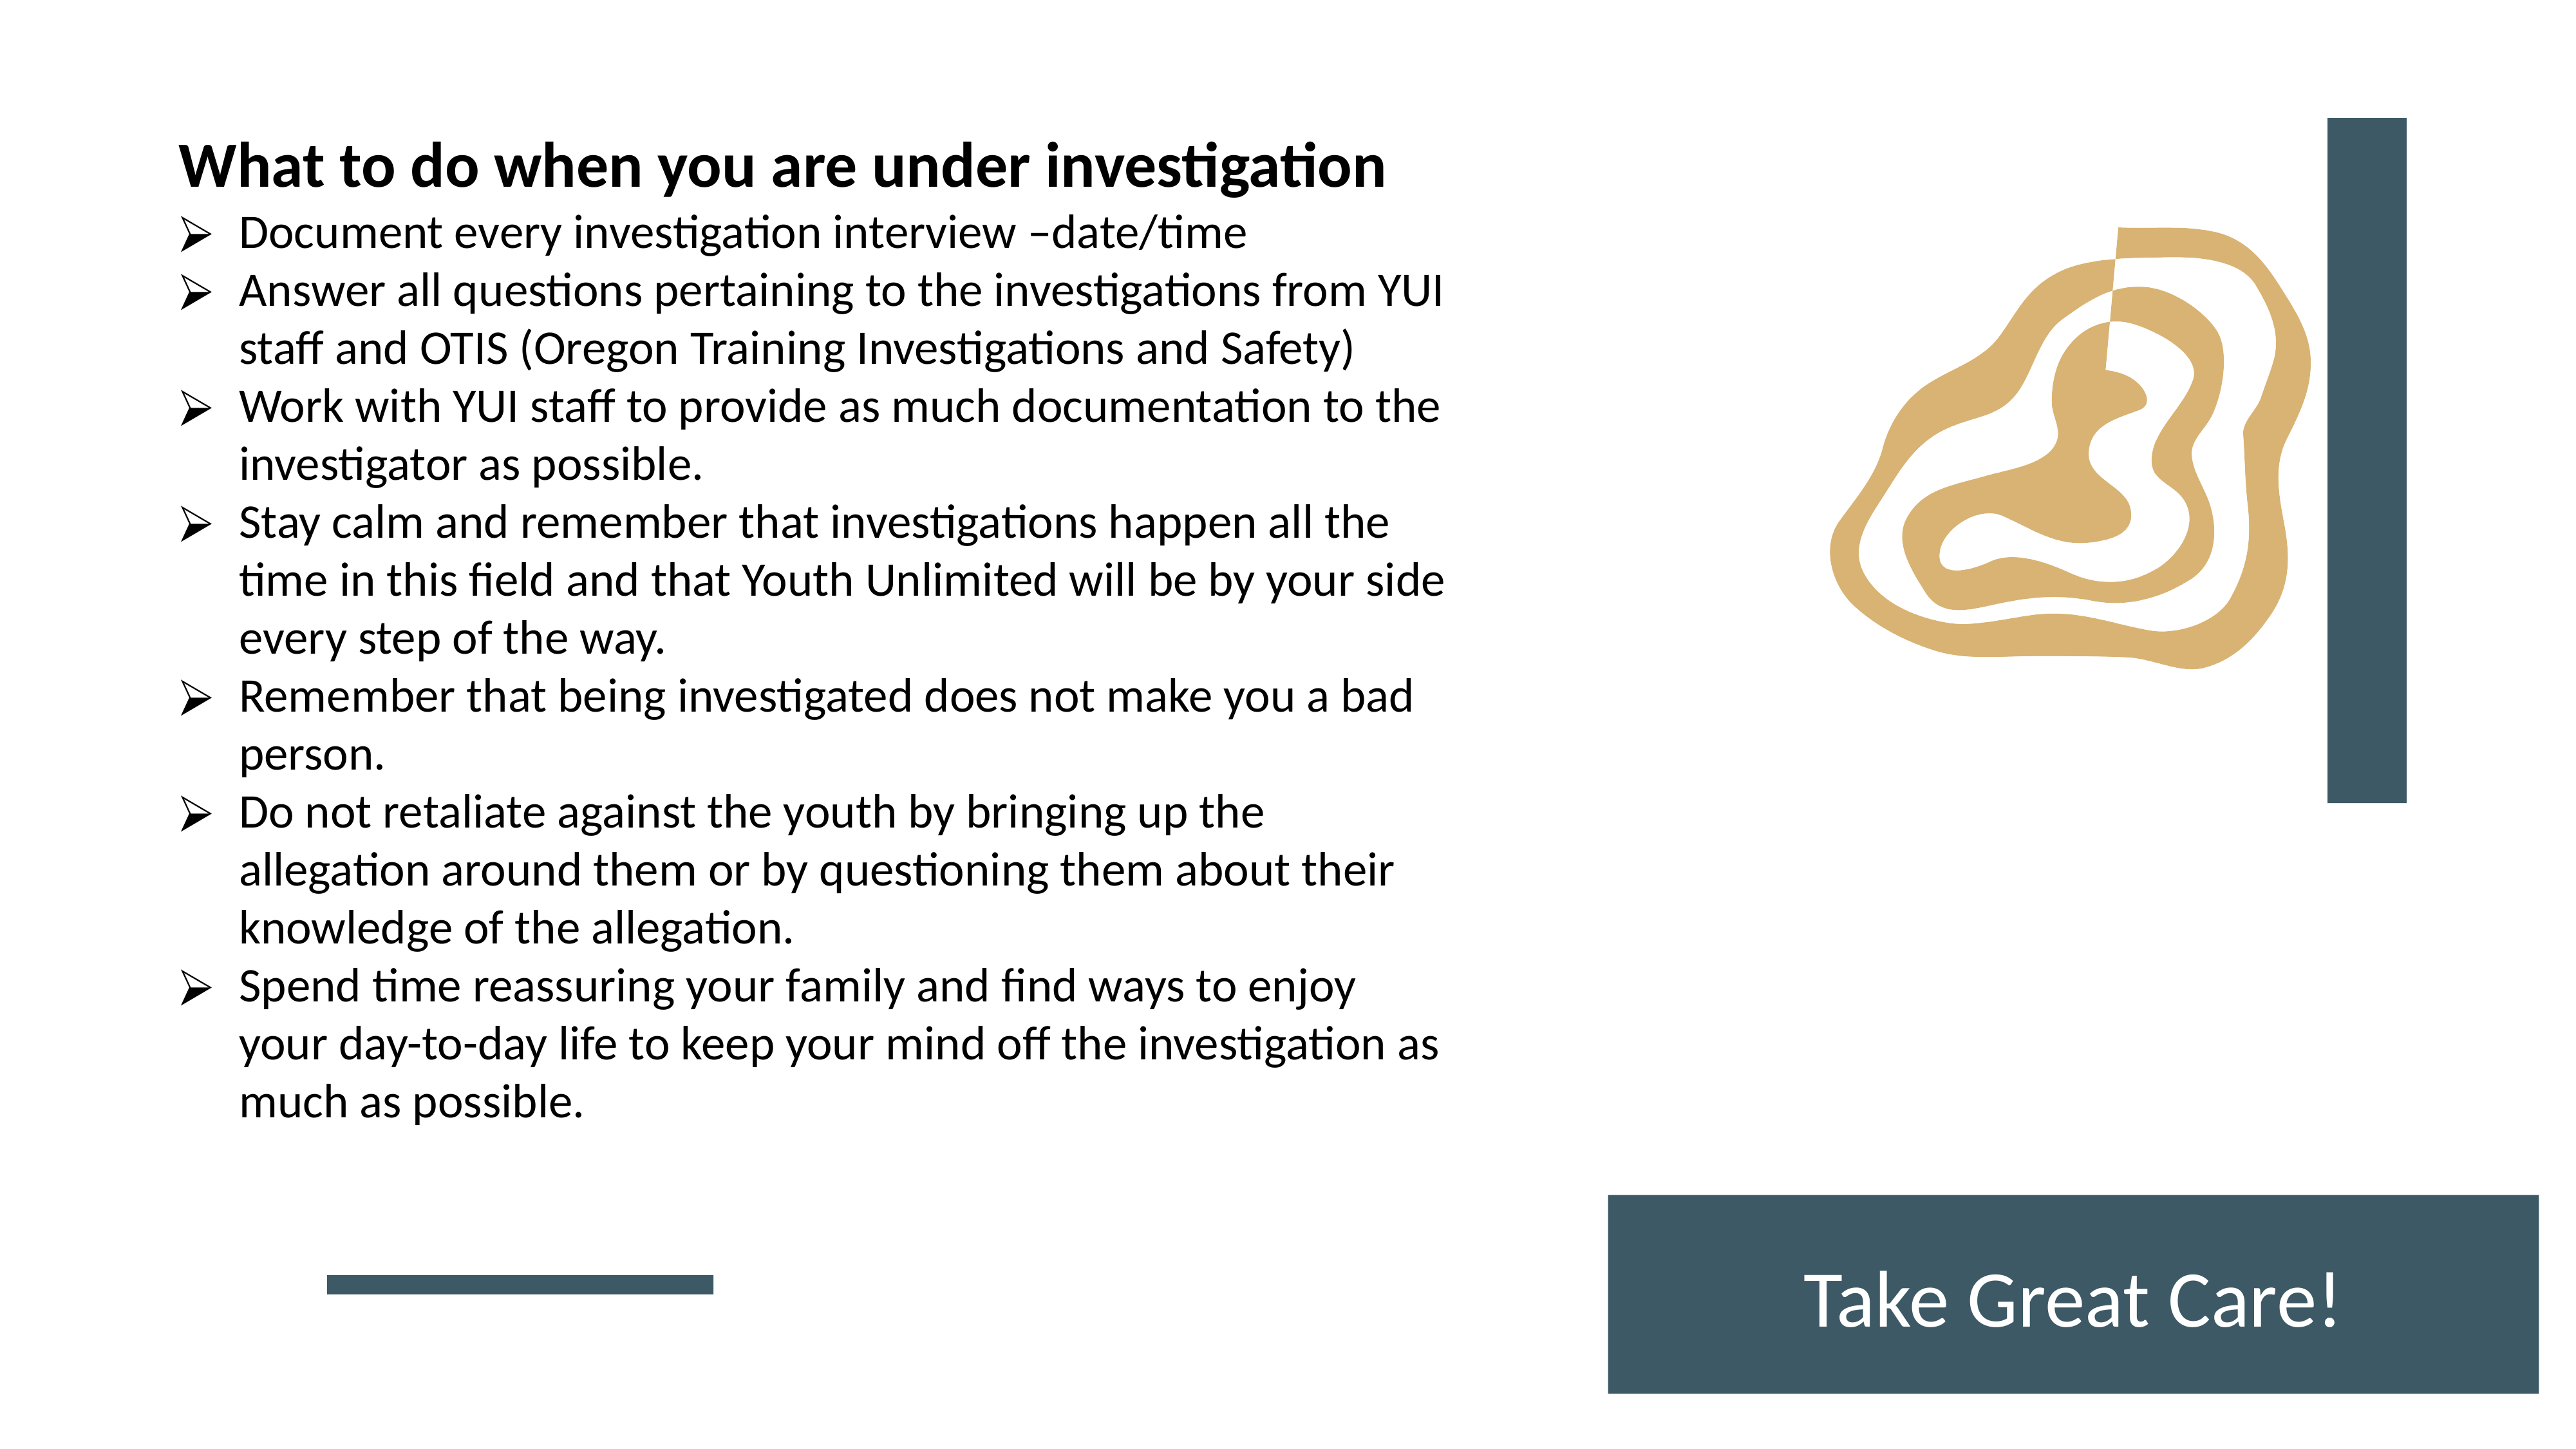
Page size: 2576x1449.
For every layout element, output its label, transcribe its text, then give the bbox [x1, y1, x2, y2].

text_box [327, 1274, 714, 1294]
picture [1812, 215, 2328, 682]
text_box What to do when you are under investigation Document every investigation interview –date/time Answer all questions pertaining to the investigations from YUI staff and OTIS (Oregon Training Investigations and Safety) Work with YUI staff to provide as much documentation to the investigator as possible. Stay calm and remember that investigations happen all the time in this field and that Youth Unlimited will be by your side every step of the way. Remember that being investigated does not make you a bad person. Do not retaliate against the youth by bringing up the allegation around them or by questioning them about their knowledge of the allegation. Spend time reassuring your family and find ways to enjoy your day-to-day life to keep your mind off the investigation as much as possible. [169, 118, 1456, 1133]
text_box [2327, 118, 2407, 804]
text_box Take Great Care! [1608, 1195, 2539, 1394]
